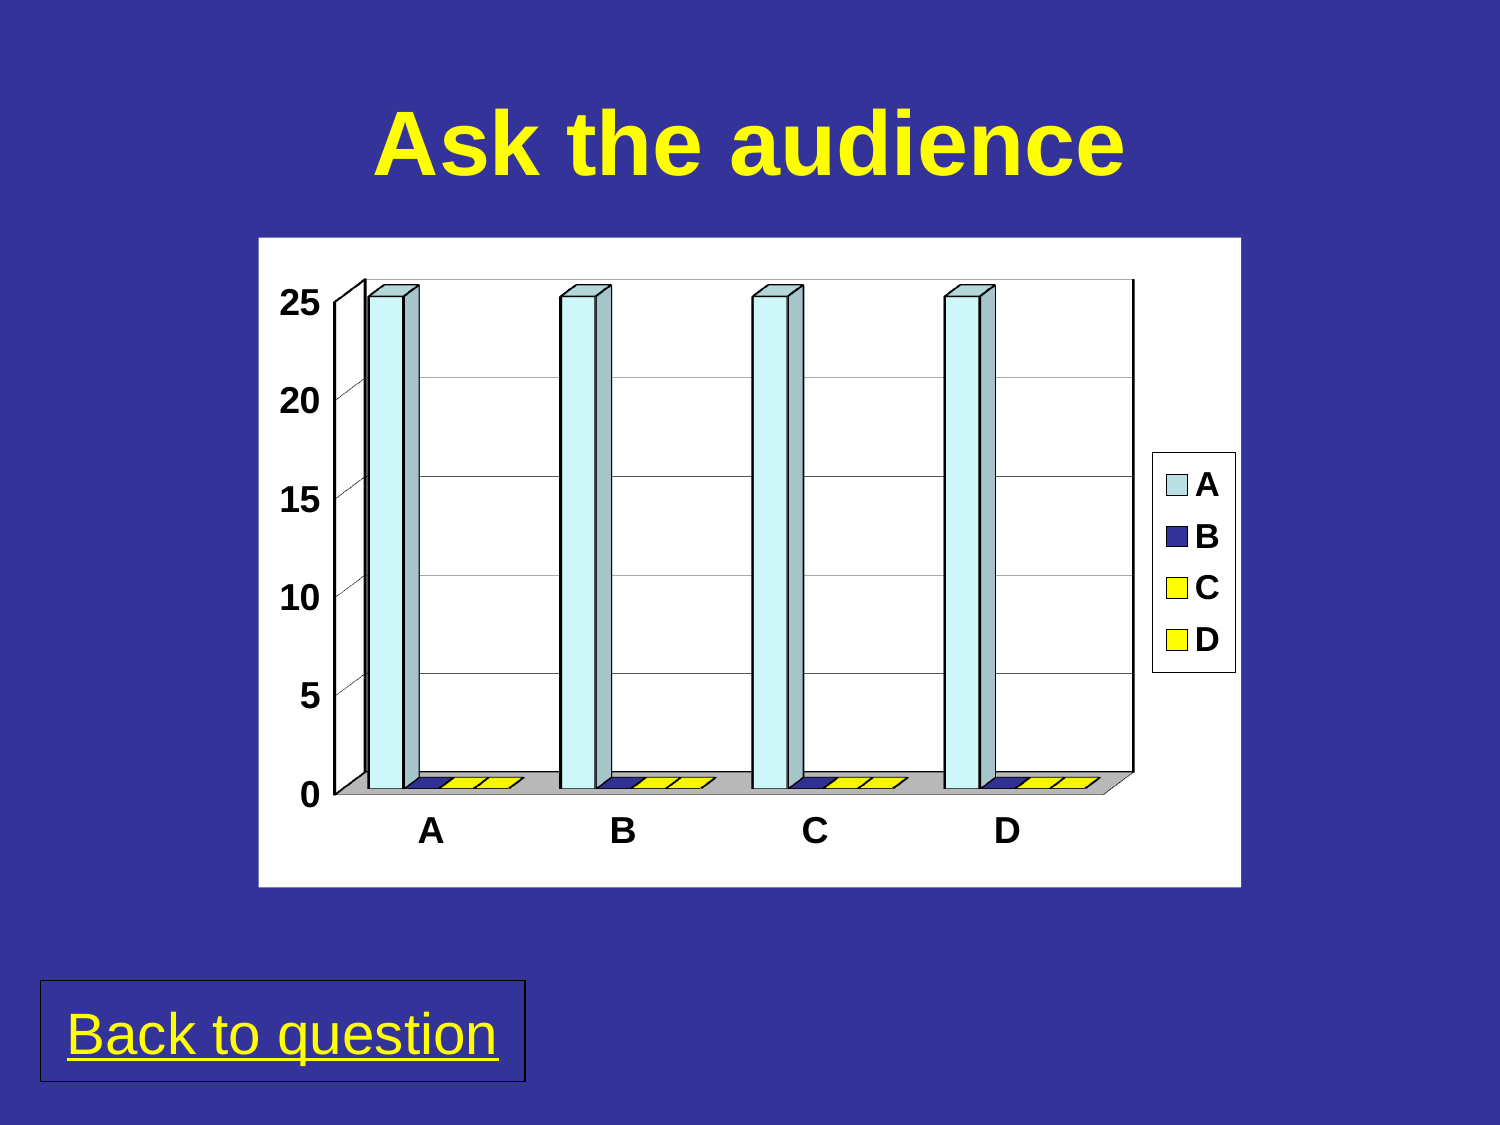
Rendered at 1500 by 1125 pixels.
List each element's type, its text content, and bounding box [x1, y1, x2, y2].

title Ask the audience [75, 45, 1425, 233]
text_box Back to question [40, 980, 525, 1082]
chart [258, 237, 1242, 888]
